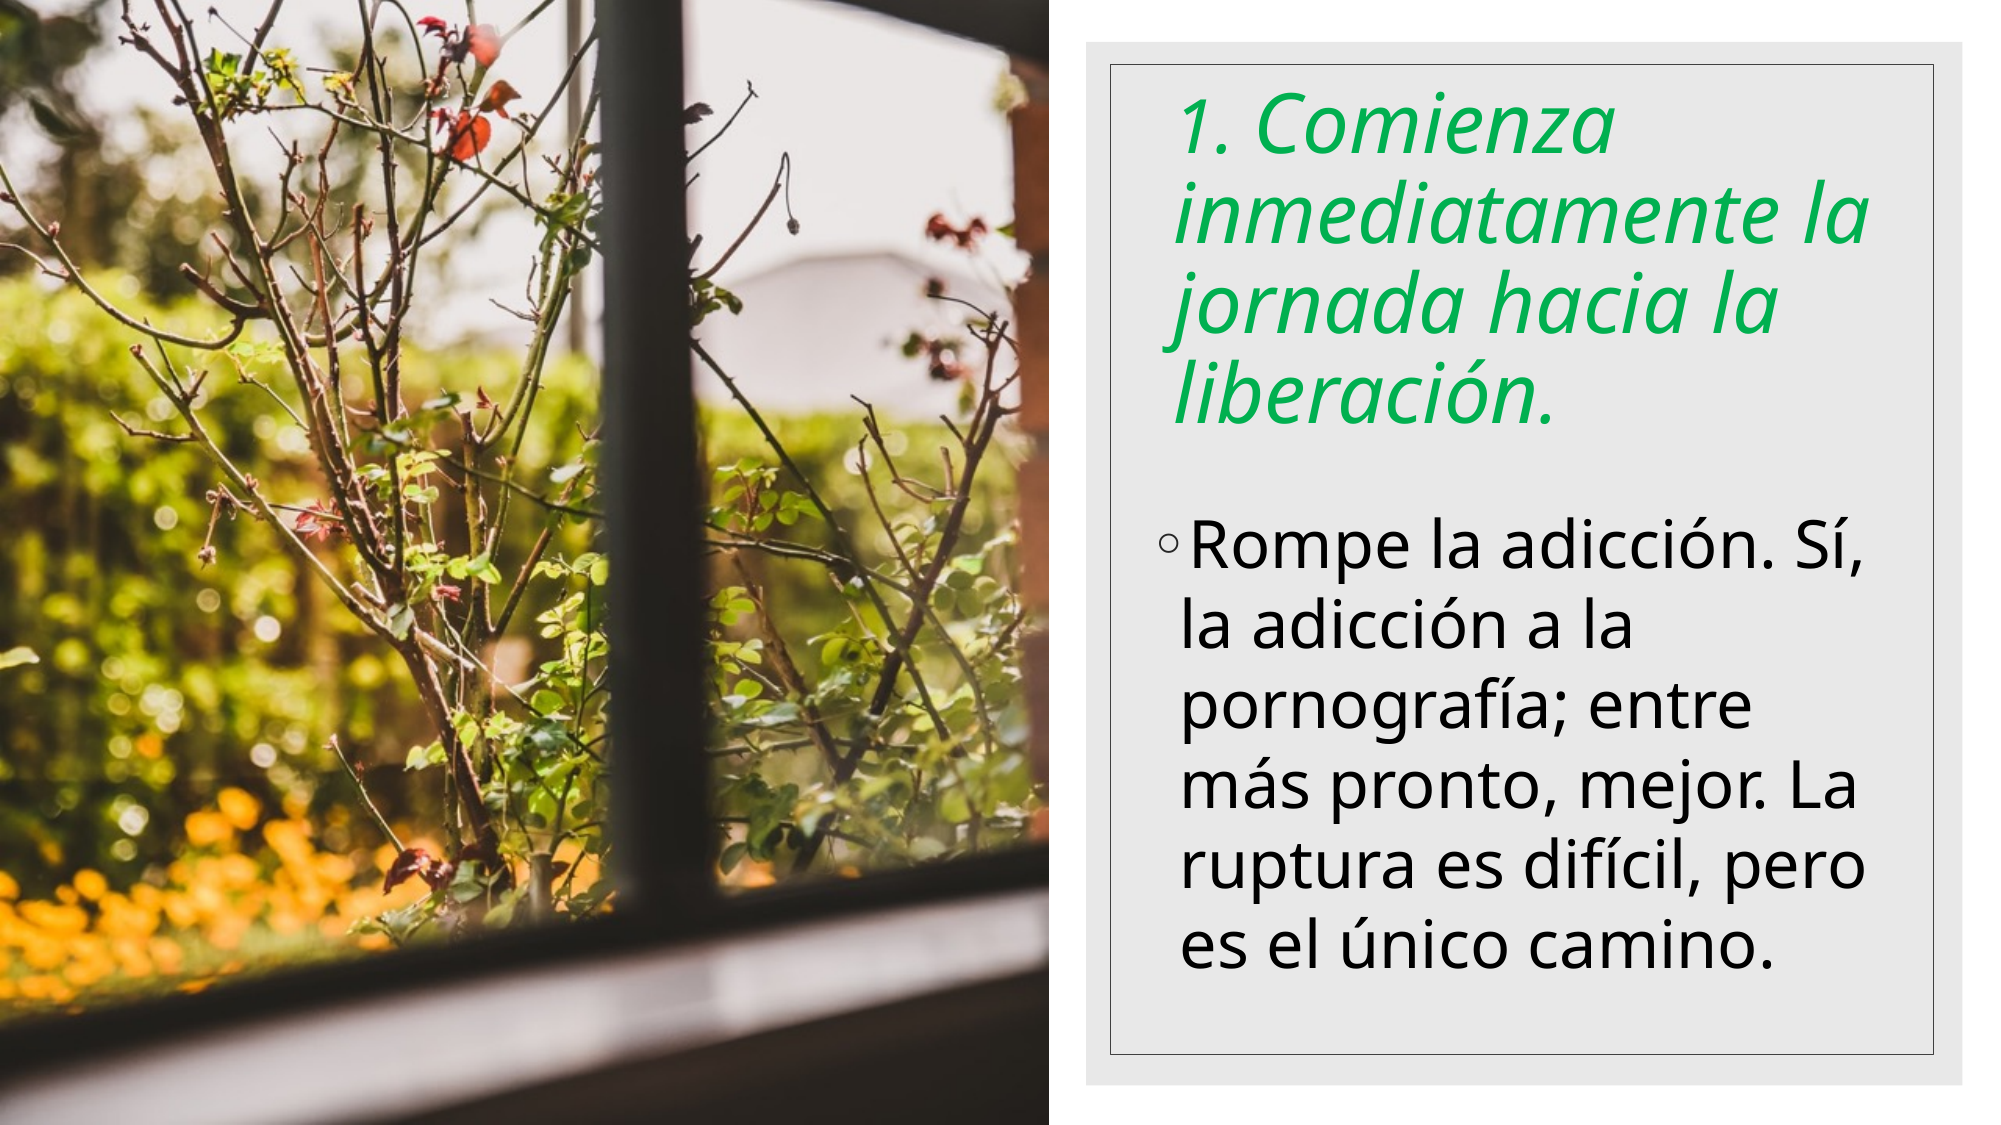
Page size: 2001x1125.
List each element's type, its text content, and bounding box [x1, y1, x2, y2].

title 1. Comienza inmediatamente la jornada hacia la liberación. [1158, 69, 1893, 453]
text_box [1109, 64, 1935, 1056]
list Rompe la adicción. Sí, la adicción a la pornografía; entre más pronto, mejor. La ruptura es difícil, pero es el único camino. [1134, 494, 1910, 956]
text_box [1054, 0, 2000, 1125]
text_box [1085, 41, 1963, 1086]
picture [0, 0, 1049, 1125]
